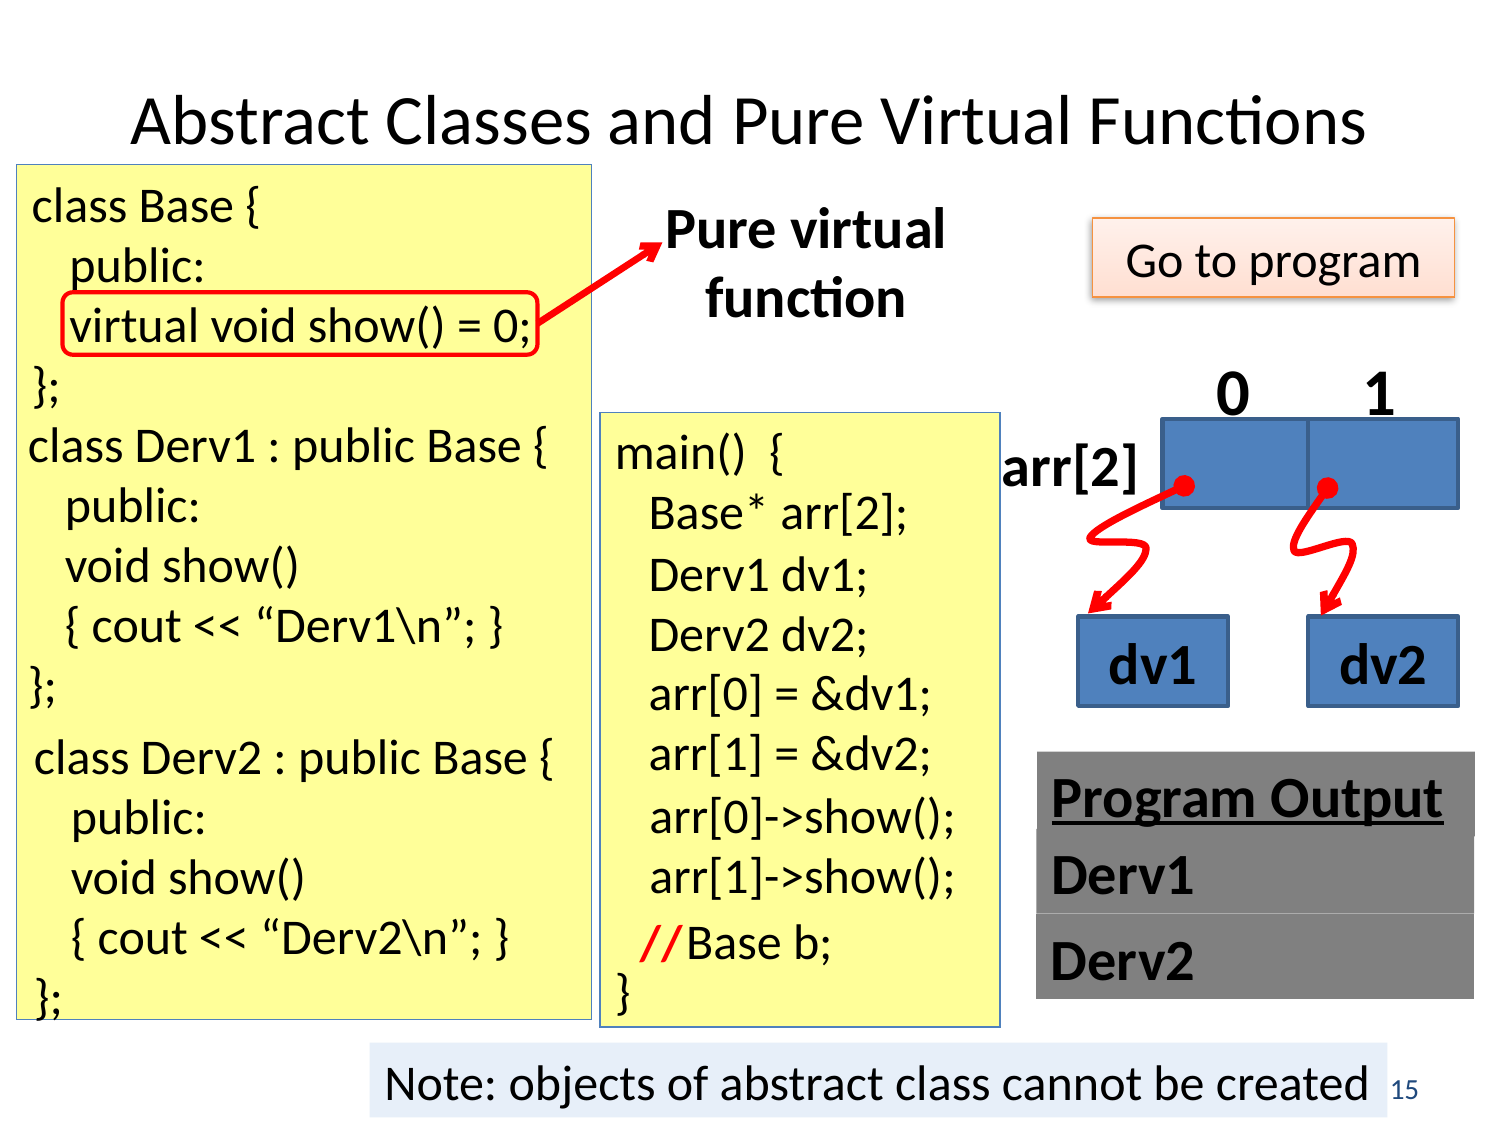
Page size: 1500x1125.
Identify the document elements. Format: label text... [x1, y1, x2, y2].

text_box dv1 [1076, 614, 1230, 708]
text_box Base b; [700, 911, 1000, 977]
text_box arr[0]->show(); arr[1]->show(); [600, 775, 1001, 911]
text_box class Derv2 : public Base { public: void show() { cout << “Derv2\n”; } }; [19, 717, 595, 1032]
text_box arr[0] = &dv1; arr[1] = &dv2; [600, 652, 1000, 775]
text_box class Derv1 : public Base { public: void show() { cout << “Derv1\n”; } }; [13, 404, 581, 720]
text_box Derv2 [1036, 914, 1474, 999]
text_box [1292, 518, 1354, 616]
text_box Derv1 dv1; Derv2 dv2; [600, 534, 1000, 652]
text_box dv2 [1306, 614, 1460, 708]
text_box Go to program [1092, 217, 1455, 298]
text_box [62, 242, 663, 356]
text_box Pure virtual function [623, 198, 989, 321]
text_box [1087, 518, 1160, 614]
text_box class Base { public: virtual void show() = 0; }; [16, 164, 592, 717]
text_box Note: objects of abstract class cannot be created [369, 1042, 1388, 1118]
text_box Program Output [1037, 751, 1475, 828]
text_box main() { Base* arr[2]; } [600, 412, 1000, 534]
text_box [982, 343, 1459, 509]
title Abstract Classes and Pure Virtual Functions [75, 57, 1425, 175]
text_box main() { Base* arr[2]; } [600, 911, 1000, 1028]
text_box // [624, 902, 700, 978]
text_box Derv1 [1036, 828, 1475, 914]
